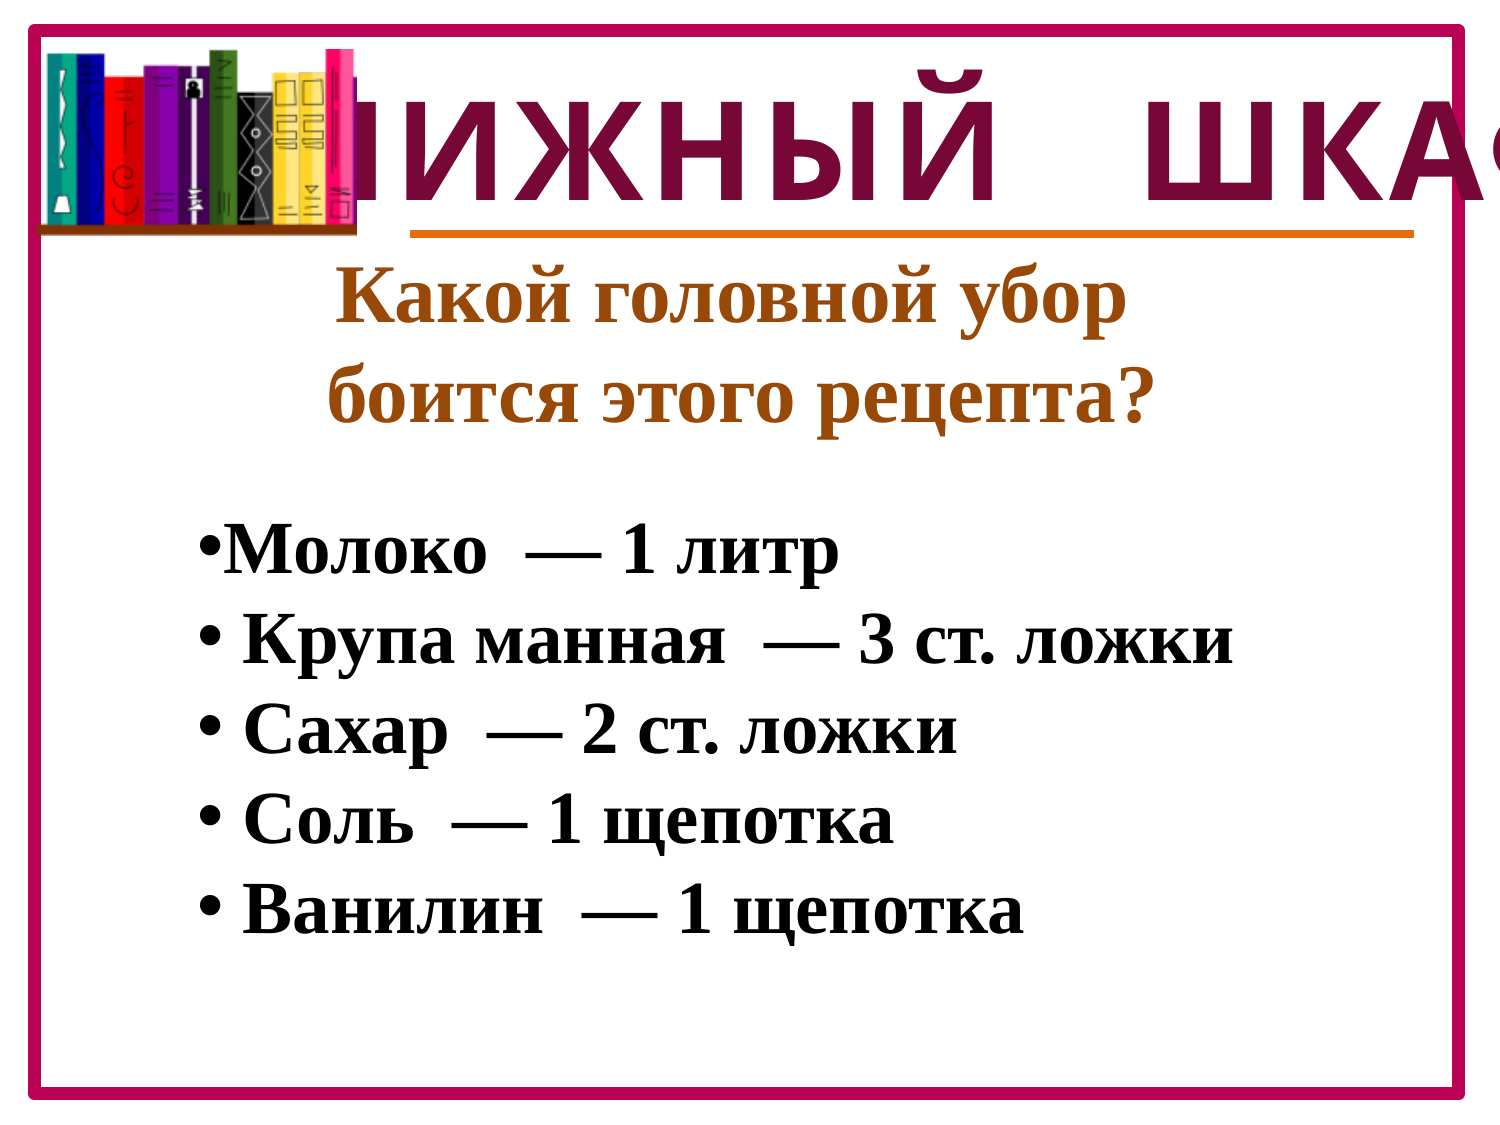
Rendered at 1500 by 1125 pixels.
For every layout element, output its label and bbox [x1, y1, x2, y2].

text_box [34, 30, 1459, 1095]
